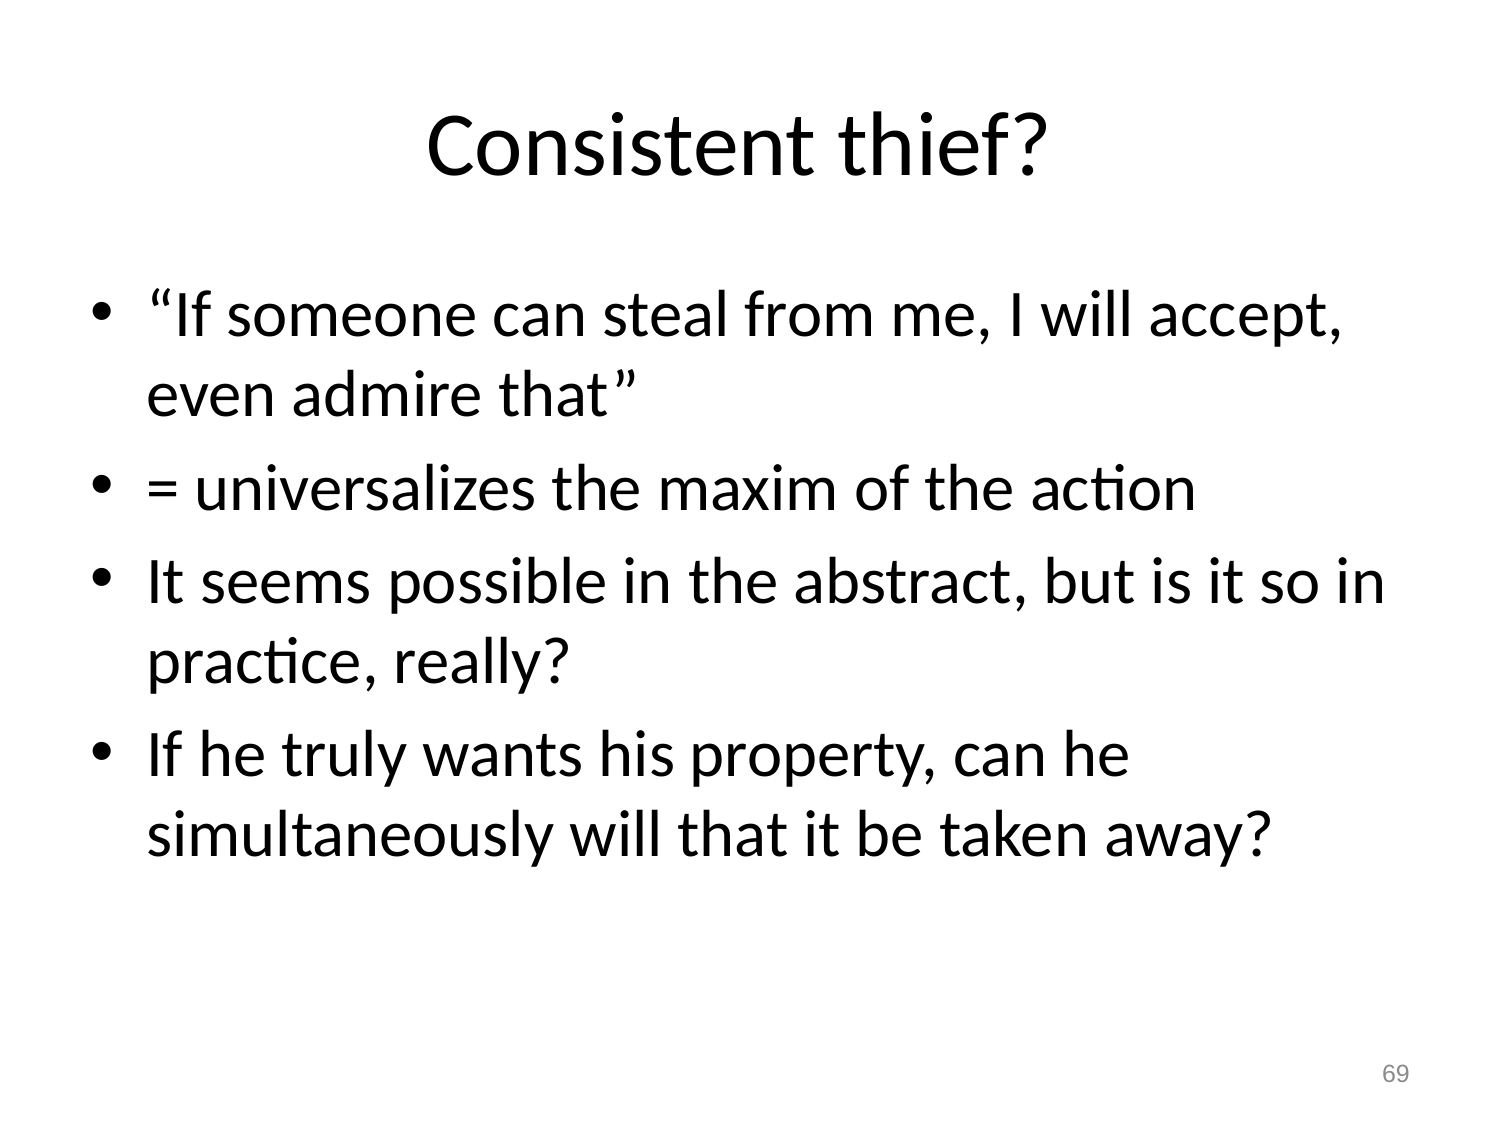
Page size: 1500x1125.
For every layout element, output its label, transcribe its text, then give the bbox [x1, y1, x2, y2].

title Consistent thief? [75, 45, 1425, 233]
list “If someone can steal from me, I will accept, even admire that” = universalizes the maxim of the action It seems possible in the abstract, but is it so in practice, really? If he truly wants his property, can he simultaneously will that it be taken away? [75, 262, 1425, 1005]
slide_number 69 [1074, 1042, 1425, 1103]
